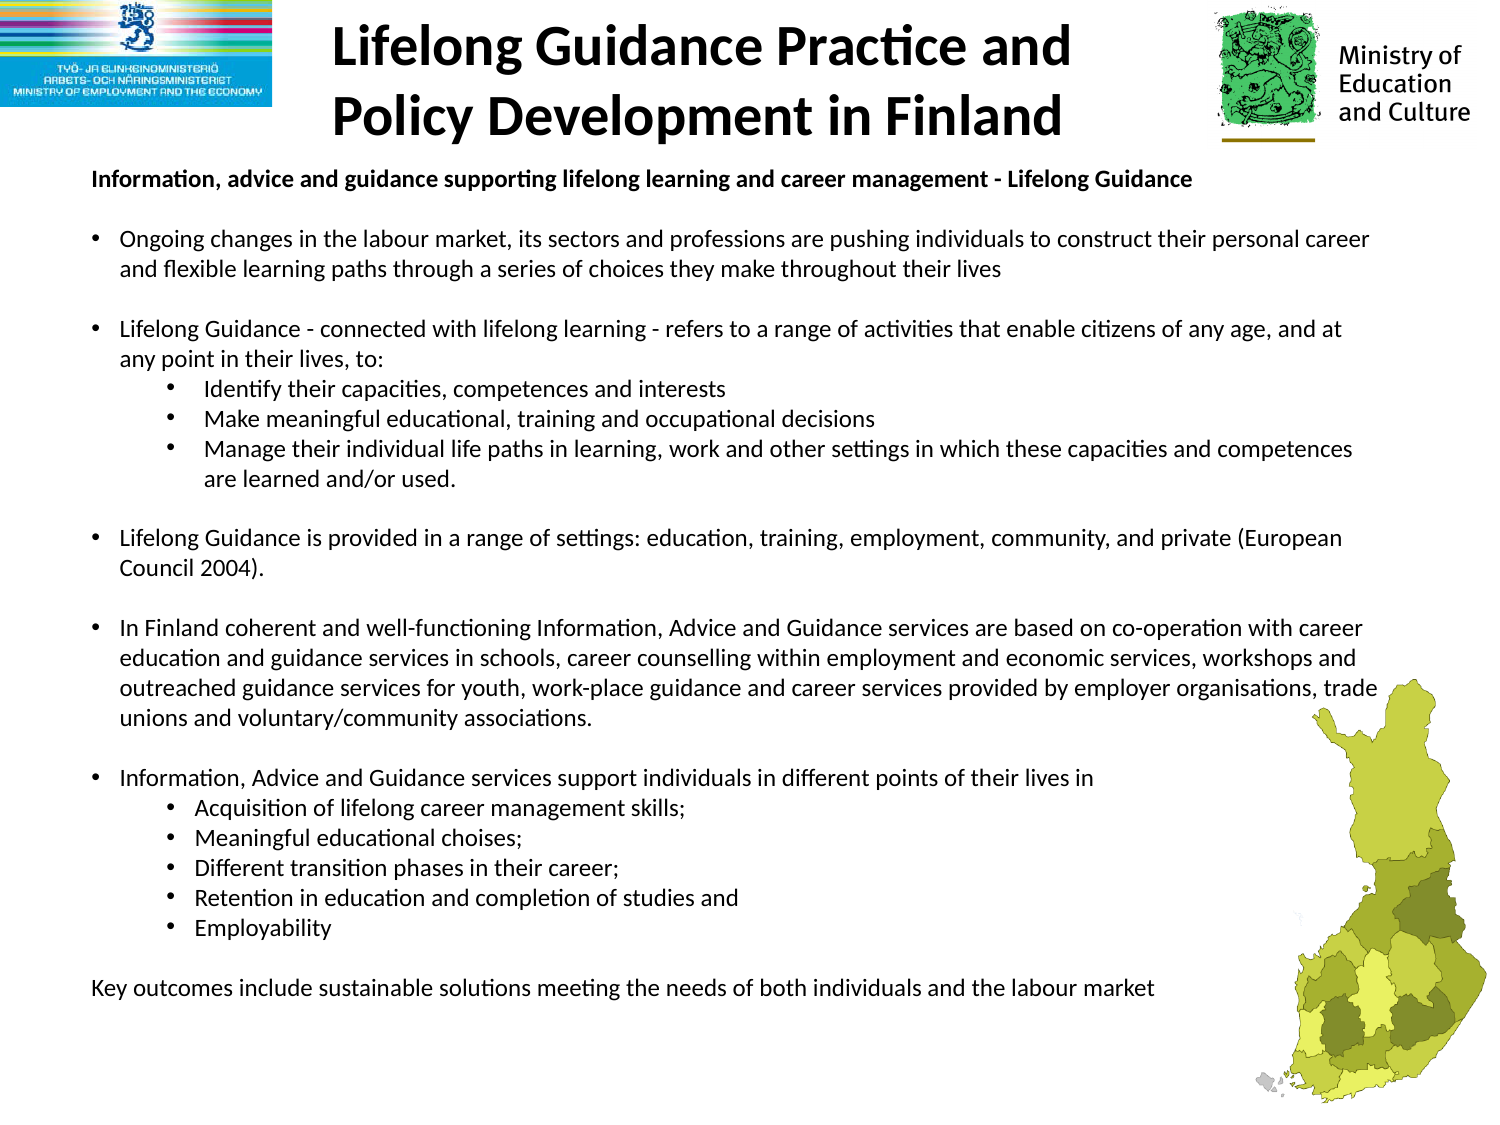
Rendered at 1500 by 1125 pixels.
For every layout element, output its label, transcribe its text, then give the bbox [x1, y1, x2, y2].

picture [122, 87, 155, 96]
picture [117, 75, 194, 84]
text_box Lifelong Guidance Practice and Policy Development in Finland [318, 0, 1101, 225]
picture [0, 0, 273, 56]
picture [1249, 668, 1500, 1125]
picture [160, 87, 182, 96]
picture [147, 63, 218, 72]
picture [58, 66, 68, 72]
picture [190, 87, 205, 96]
picture [44, 77, 76, 84]
picture [129, 66, 146, 72]
picture [83, 87, 121, 96]
picture [101, 66, 126, 72]
picture [14, 87, 62, 96]
picture [69, 63, 81, 72]
picture [1207, 0, 1477, 150]
picture [197, 77, 225, 84]
picture [208, 87, 261, 96]
picture [79, 77, 89, 84]
picture [66, 87, 79, 96]
picture [93, 77, 114, 85]
picture [85, 66, 98, 72]
text_box Information, advice and guidance supporting lifelong learning and career management - Lifelong Guidance Ongoing changes in the labour market, its sectors and professions are pushing individuals to construct their personal career and flexible learning paths through a series of choices they make throughout their lives Lifelong Guidance - connected with lifelong learning - refers to a range of activities that enable citizens of any age, and at any point in their lives, to: Identify their capacities, competences and interests Make meaningful educational, training and occupational decisions Manage their individual life paths in learning, work and other settings in which these capacities and competences are learned and/or used. Lifelong Guidance is provided in a range of settings: education, training, employment, community, and private (European Council 2004). In Finland coherent and well-functioning Information, Advice and Guidance services are based on co-operation with career education and guidance services in schools, career counselling within employment and economic services, workshops and outreached guidance services for youth, work-place guidance and career services provided by employer organisations, trade unions and voluntary/community associations. Information, Advice and Guidance services support individuals in different points of their lives in Acquisition of lifelong career management skills; Meaningful educational choises; Different transition phases in their career; Retention in education and completion of studies and Employability Key outcomes include sustainable solutions meeting the needs of both individuals and the labour market [76, 125, 1400, 1039]
